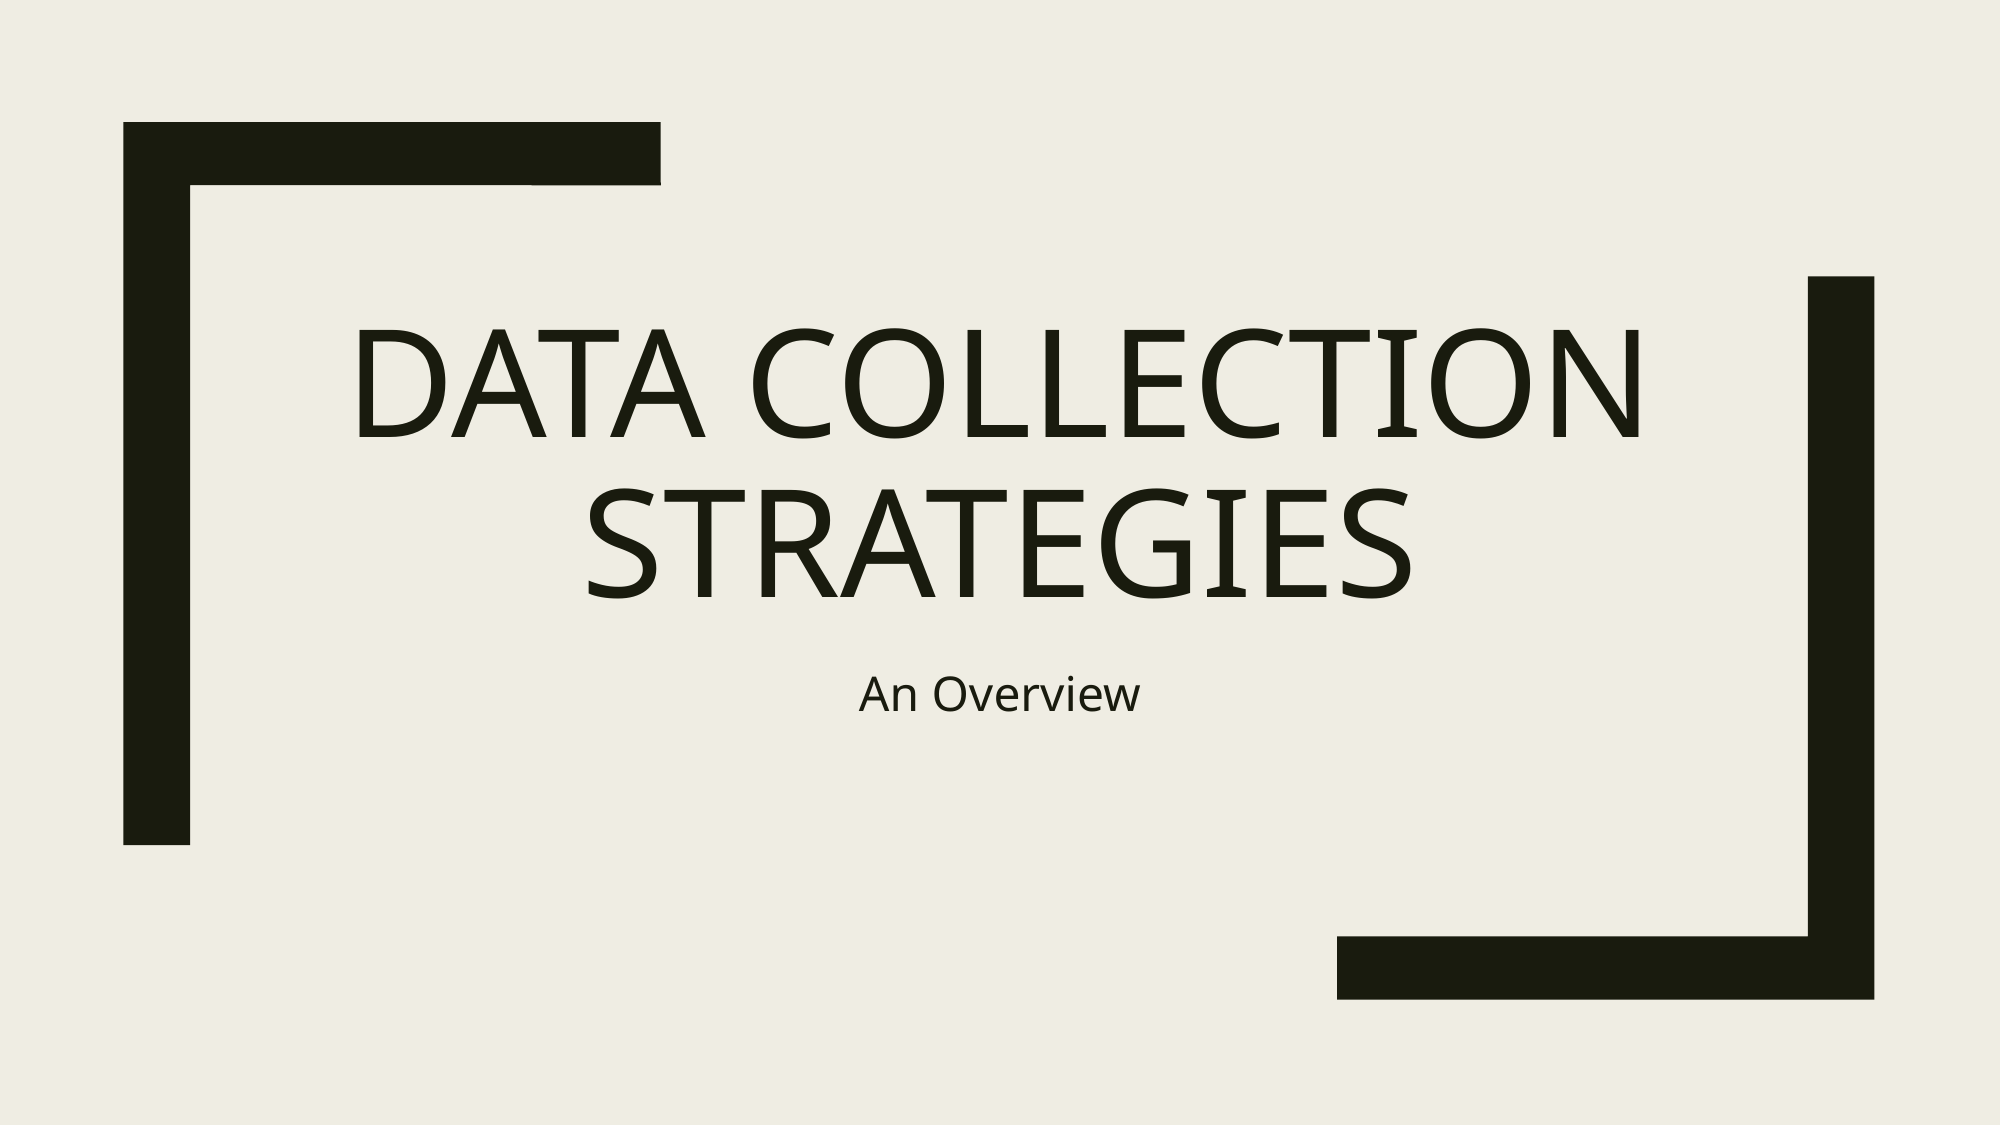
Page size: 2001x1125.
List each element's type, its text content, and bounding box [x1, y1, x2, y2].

title Data Collection Strategies [314, 293, 1686, 638]
subtitle An Overview [439, 649, 1561, 828]
